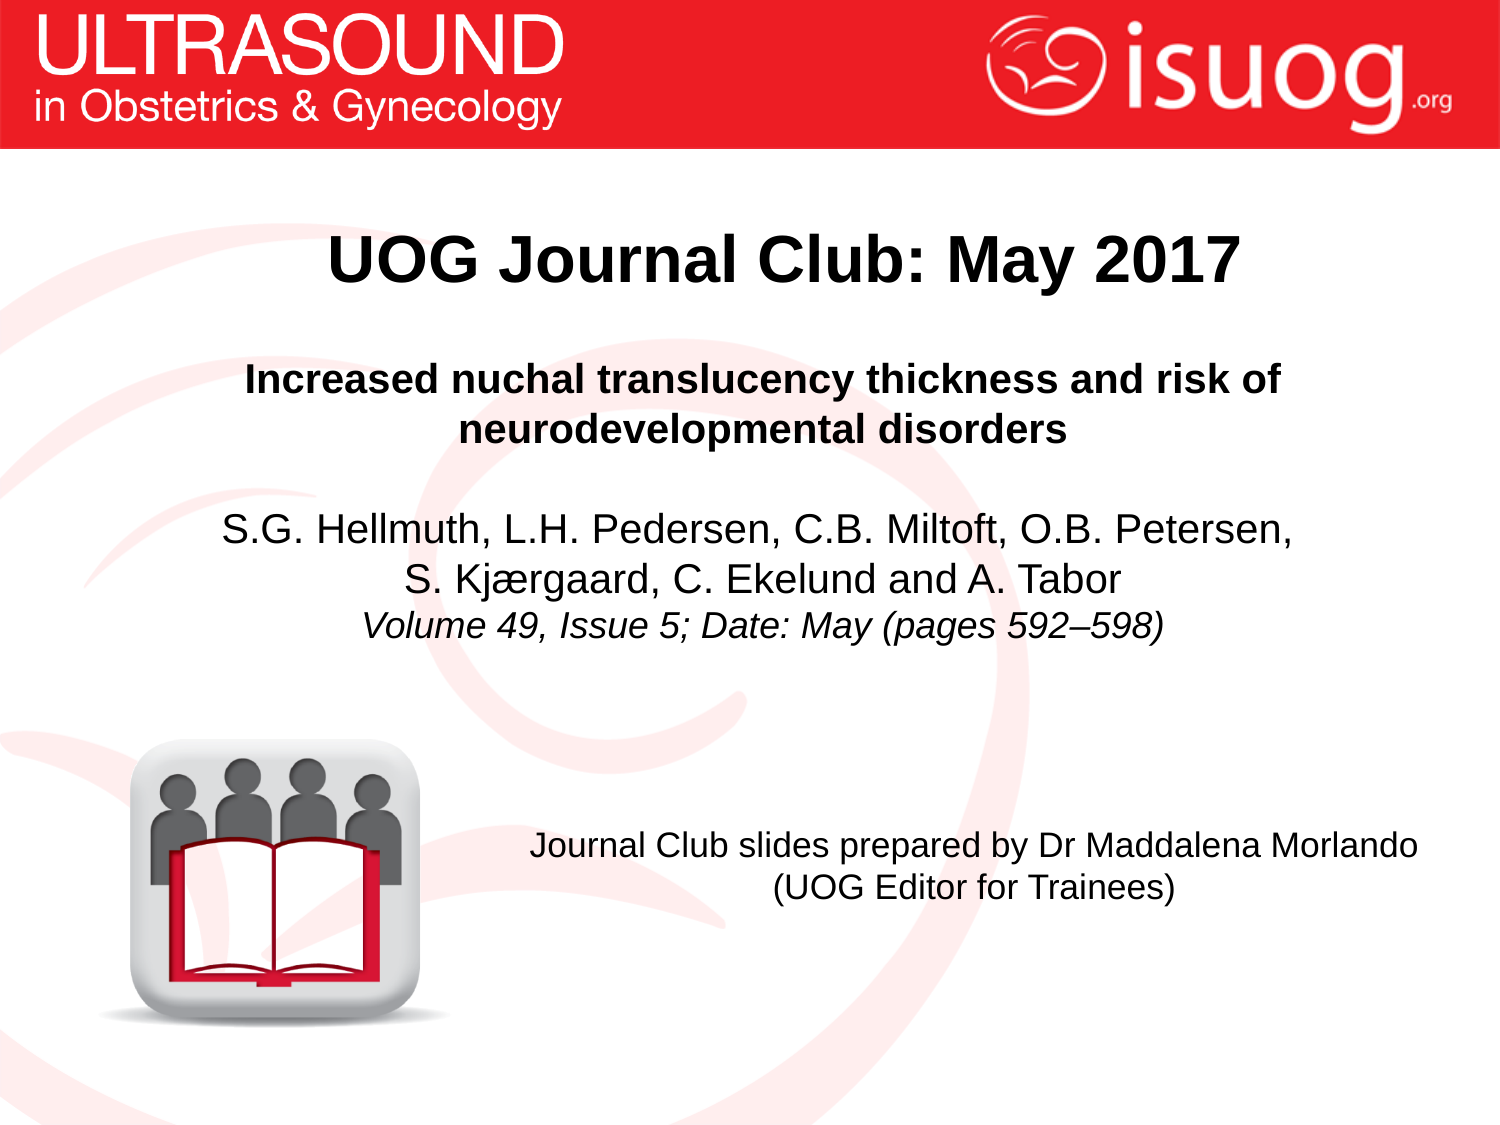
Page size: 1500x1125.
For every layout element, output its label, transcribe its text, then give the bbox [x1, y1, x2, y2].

text_box UOG Journal Club: May 2017 [135, 207, 1436, 303]
picture [0, 150, 1500, 1125]
text_box Increased nuchal translucency thickness and risk of neurodevelopmental disorders S.G. Hellmuth, L.H. Pedersen, C.B. Miltoft, O.B. Petersen, S. Kjærgaard, C. Ekelund and A. Tabor Volume 49, Issue 5; Date: May (pages 592–598) [147, 343, 1379, 654]
text_box Journal Club slides prepared by Dr Maddalena Morlando (UOG Editor for Trainees) [478, 814, 1471, 915]
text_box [0, 0, 1500, 150]
